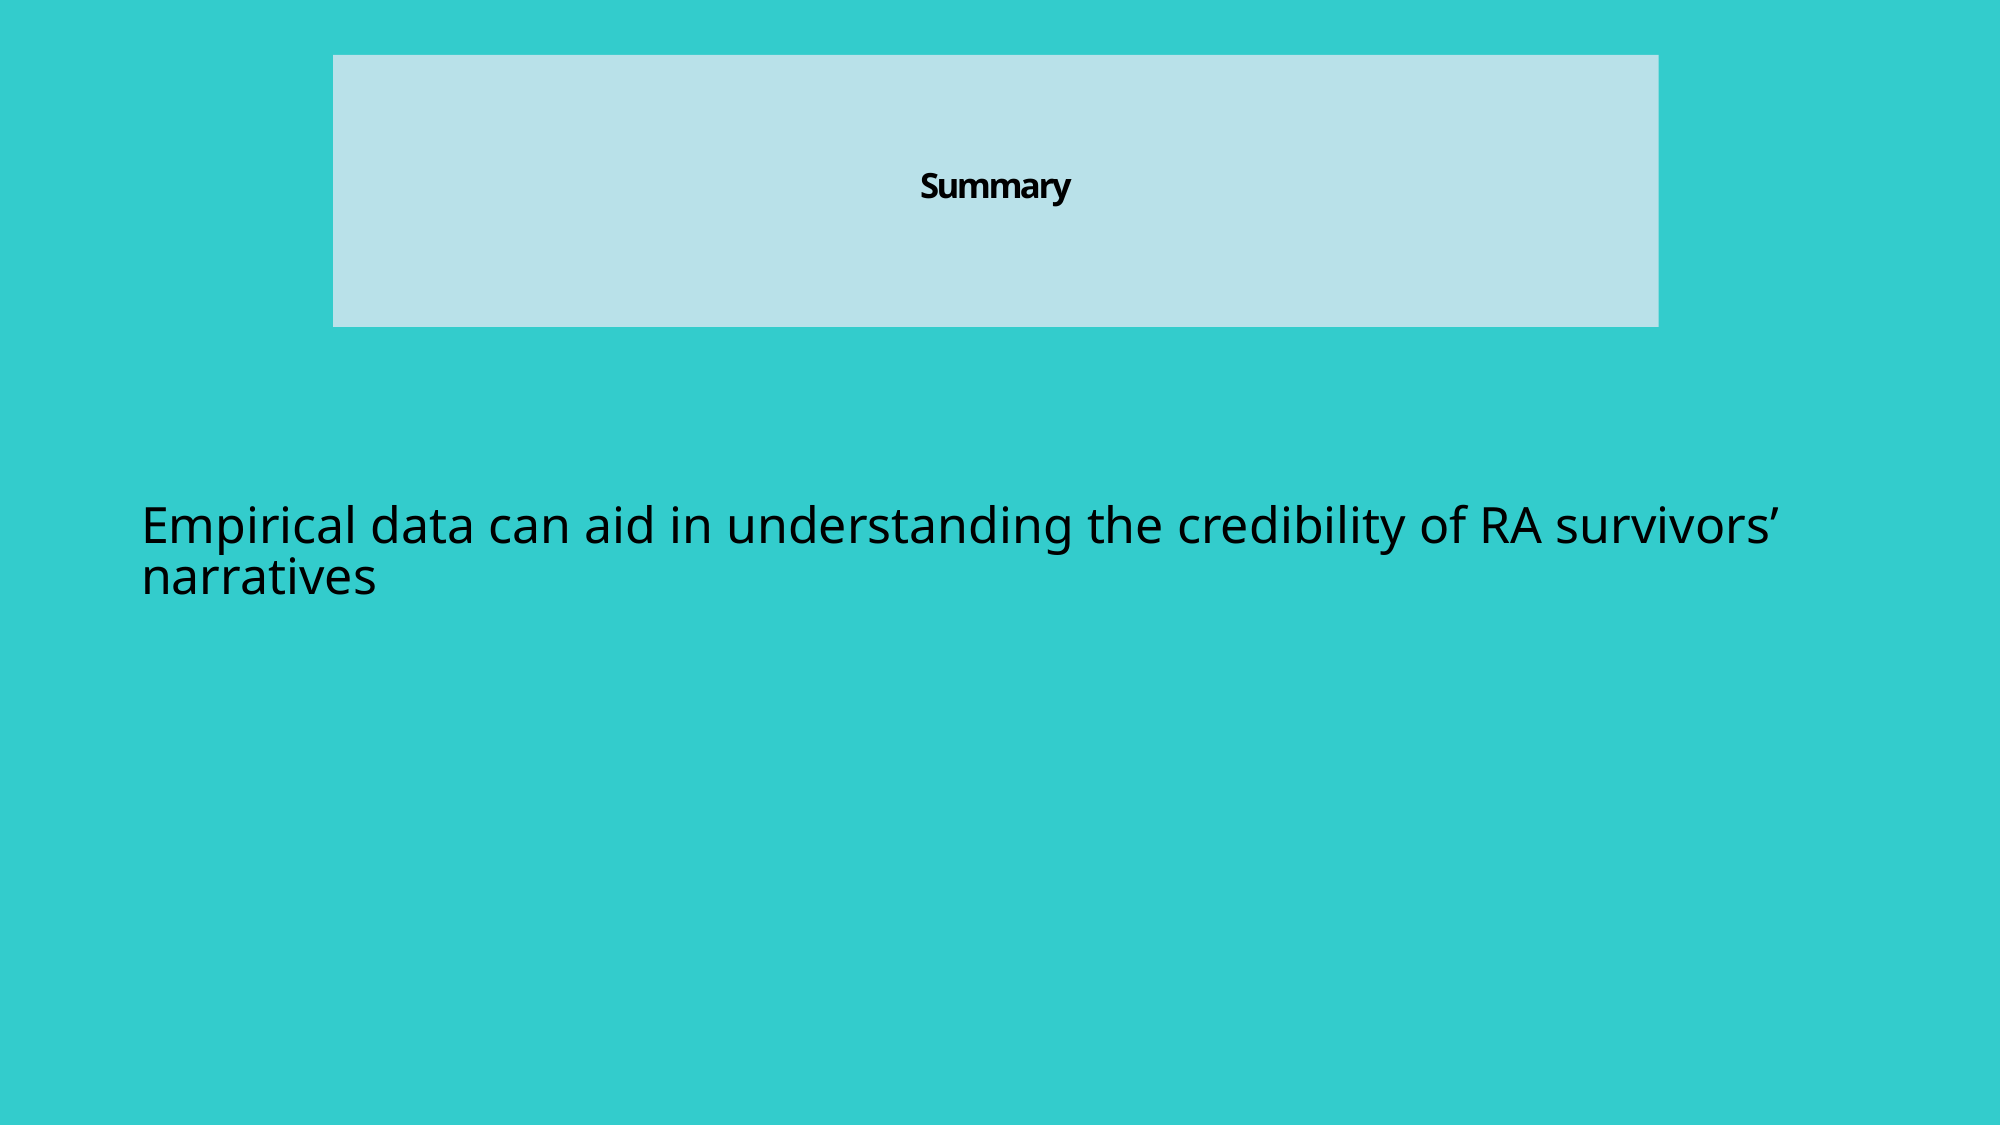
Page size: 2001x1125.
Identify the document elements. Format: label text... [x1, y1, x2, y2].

list Empirical data can aid in understanding the credibility of RA survivors’ narratives [111, 329, 1876, 948]
title Summary [333, 54, 1659, 327]
